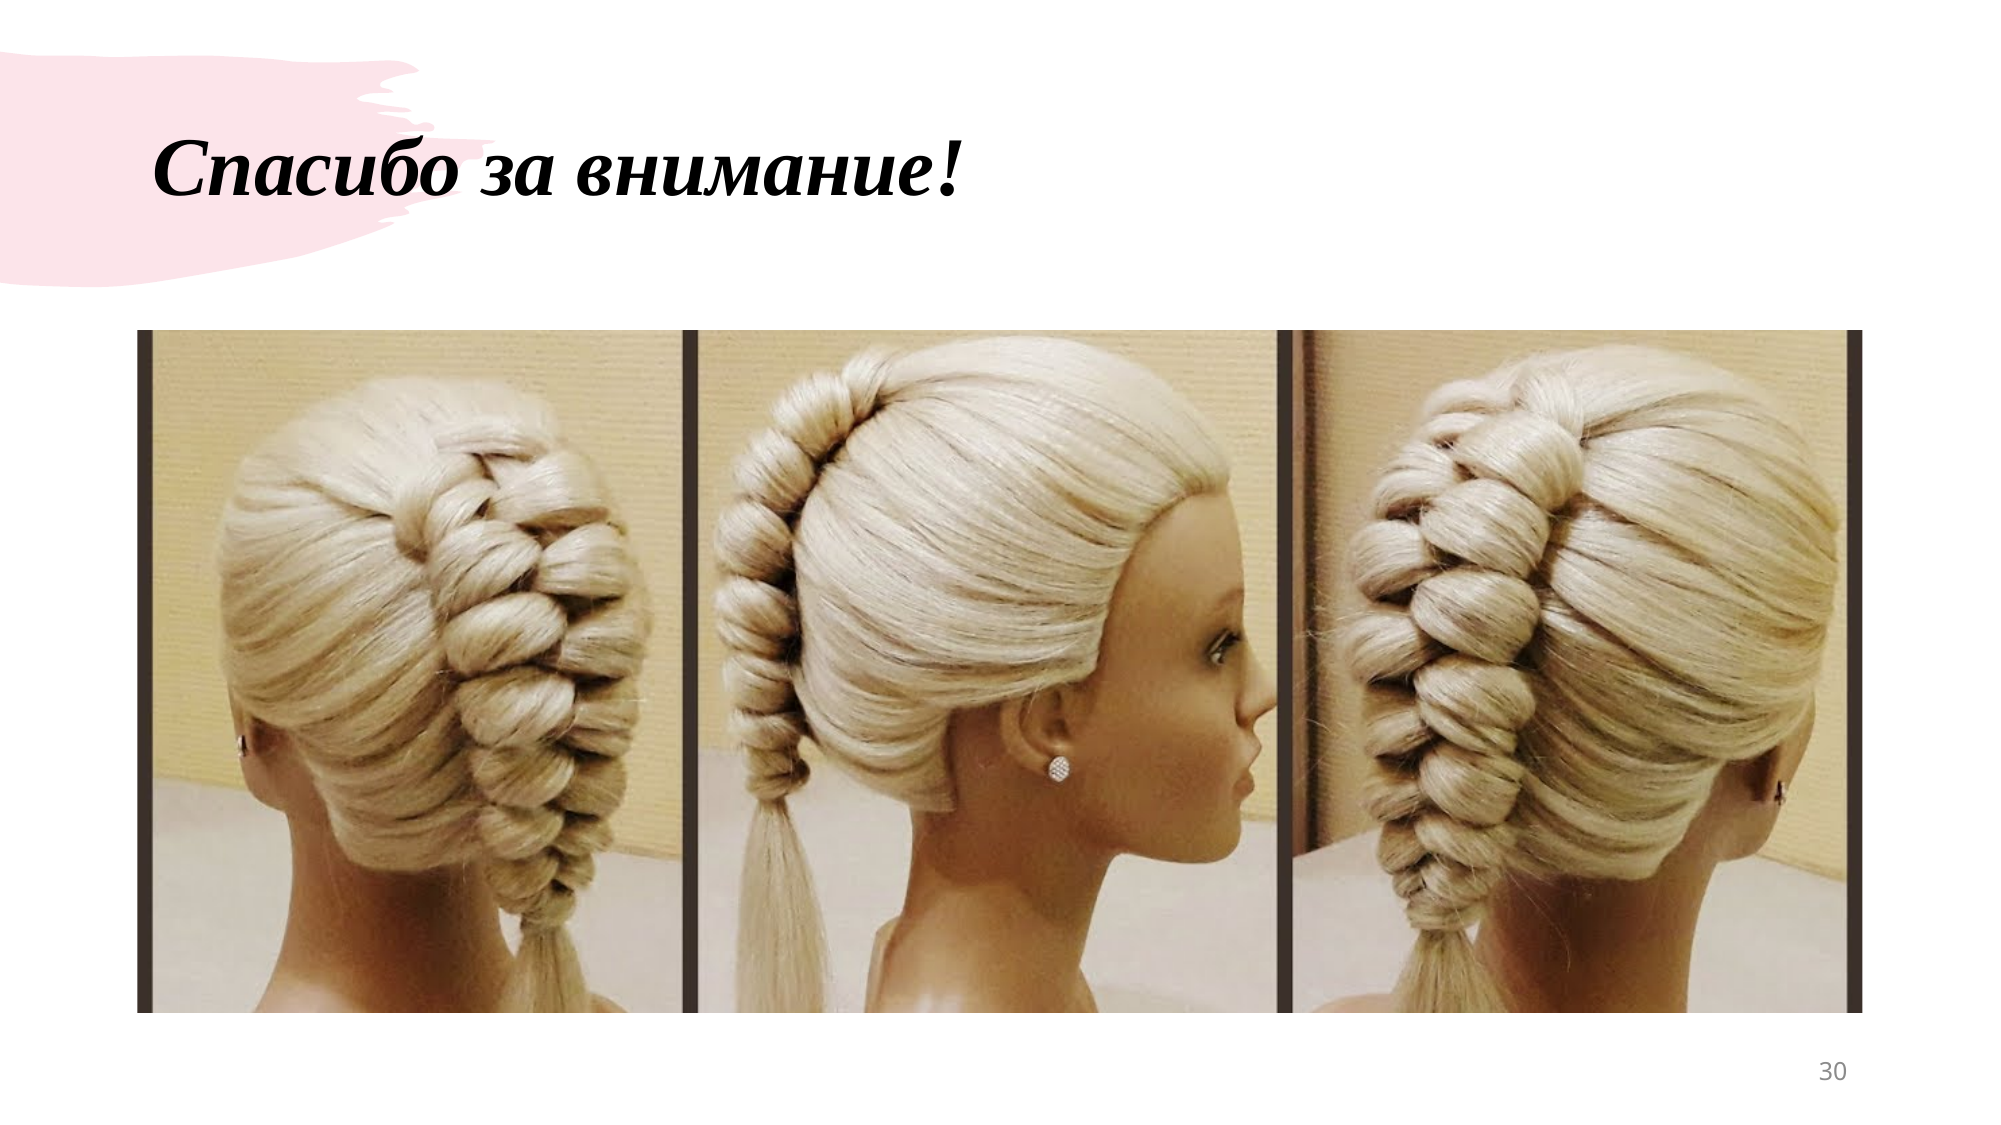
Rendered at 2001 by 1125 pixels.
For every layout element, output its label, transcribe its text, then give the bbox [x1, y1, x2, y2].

slide_number 30 [1412, 1042, 1863, 1103]
title Спасибо за внимание! [137, 59, 1863, 278]
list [137, 329, 1863, 1013]
